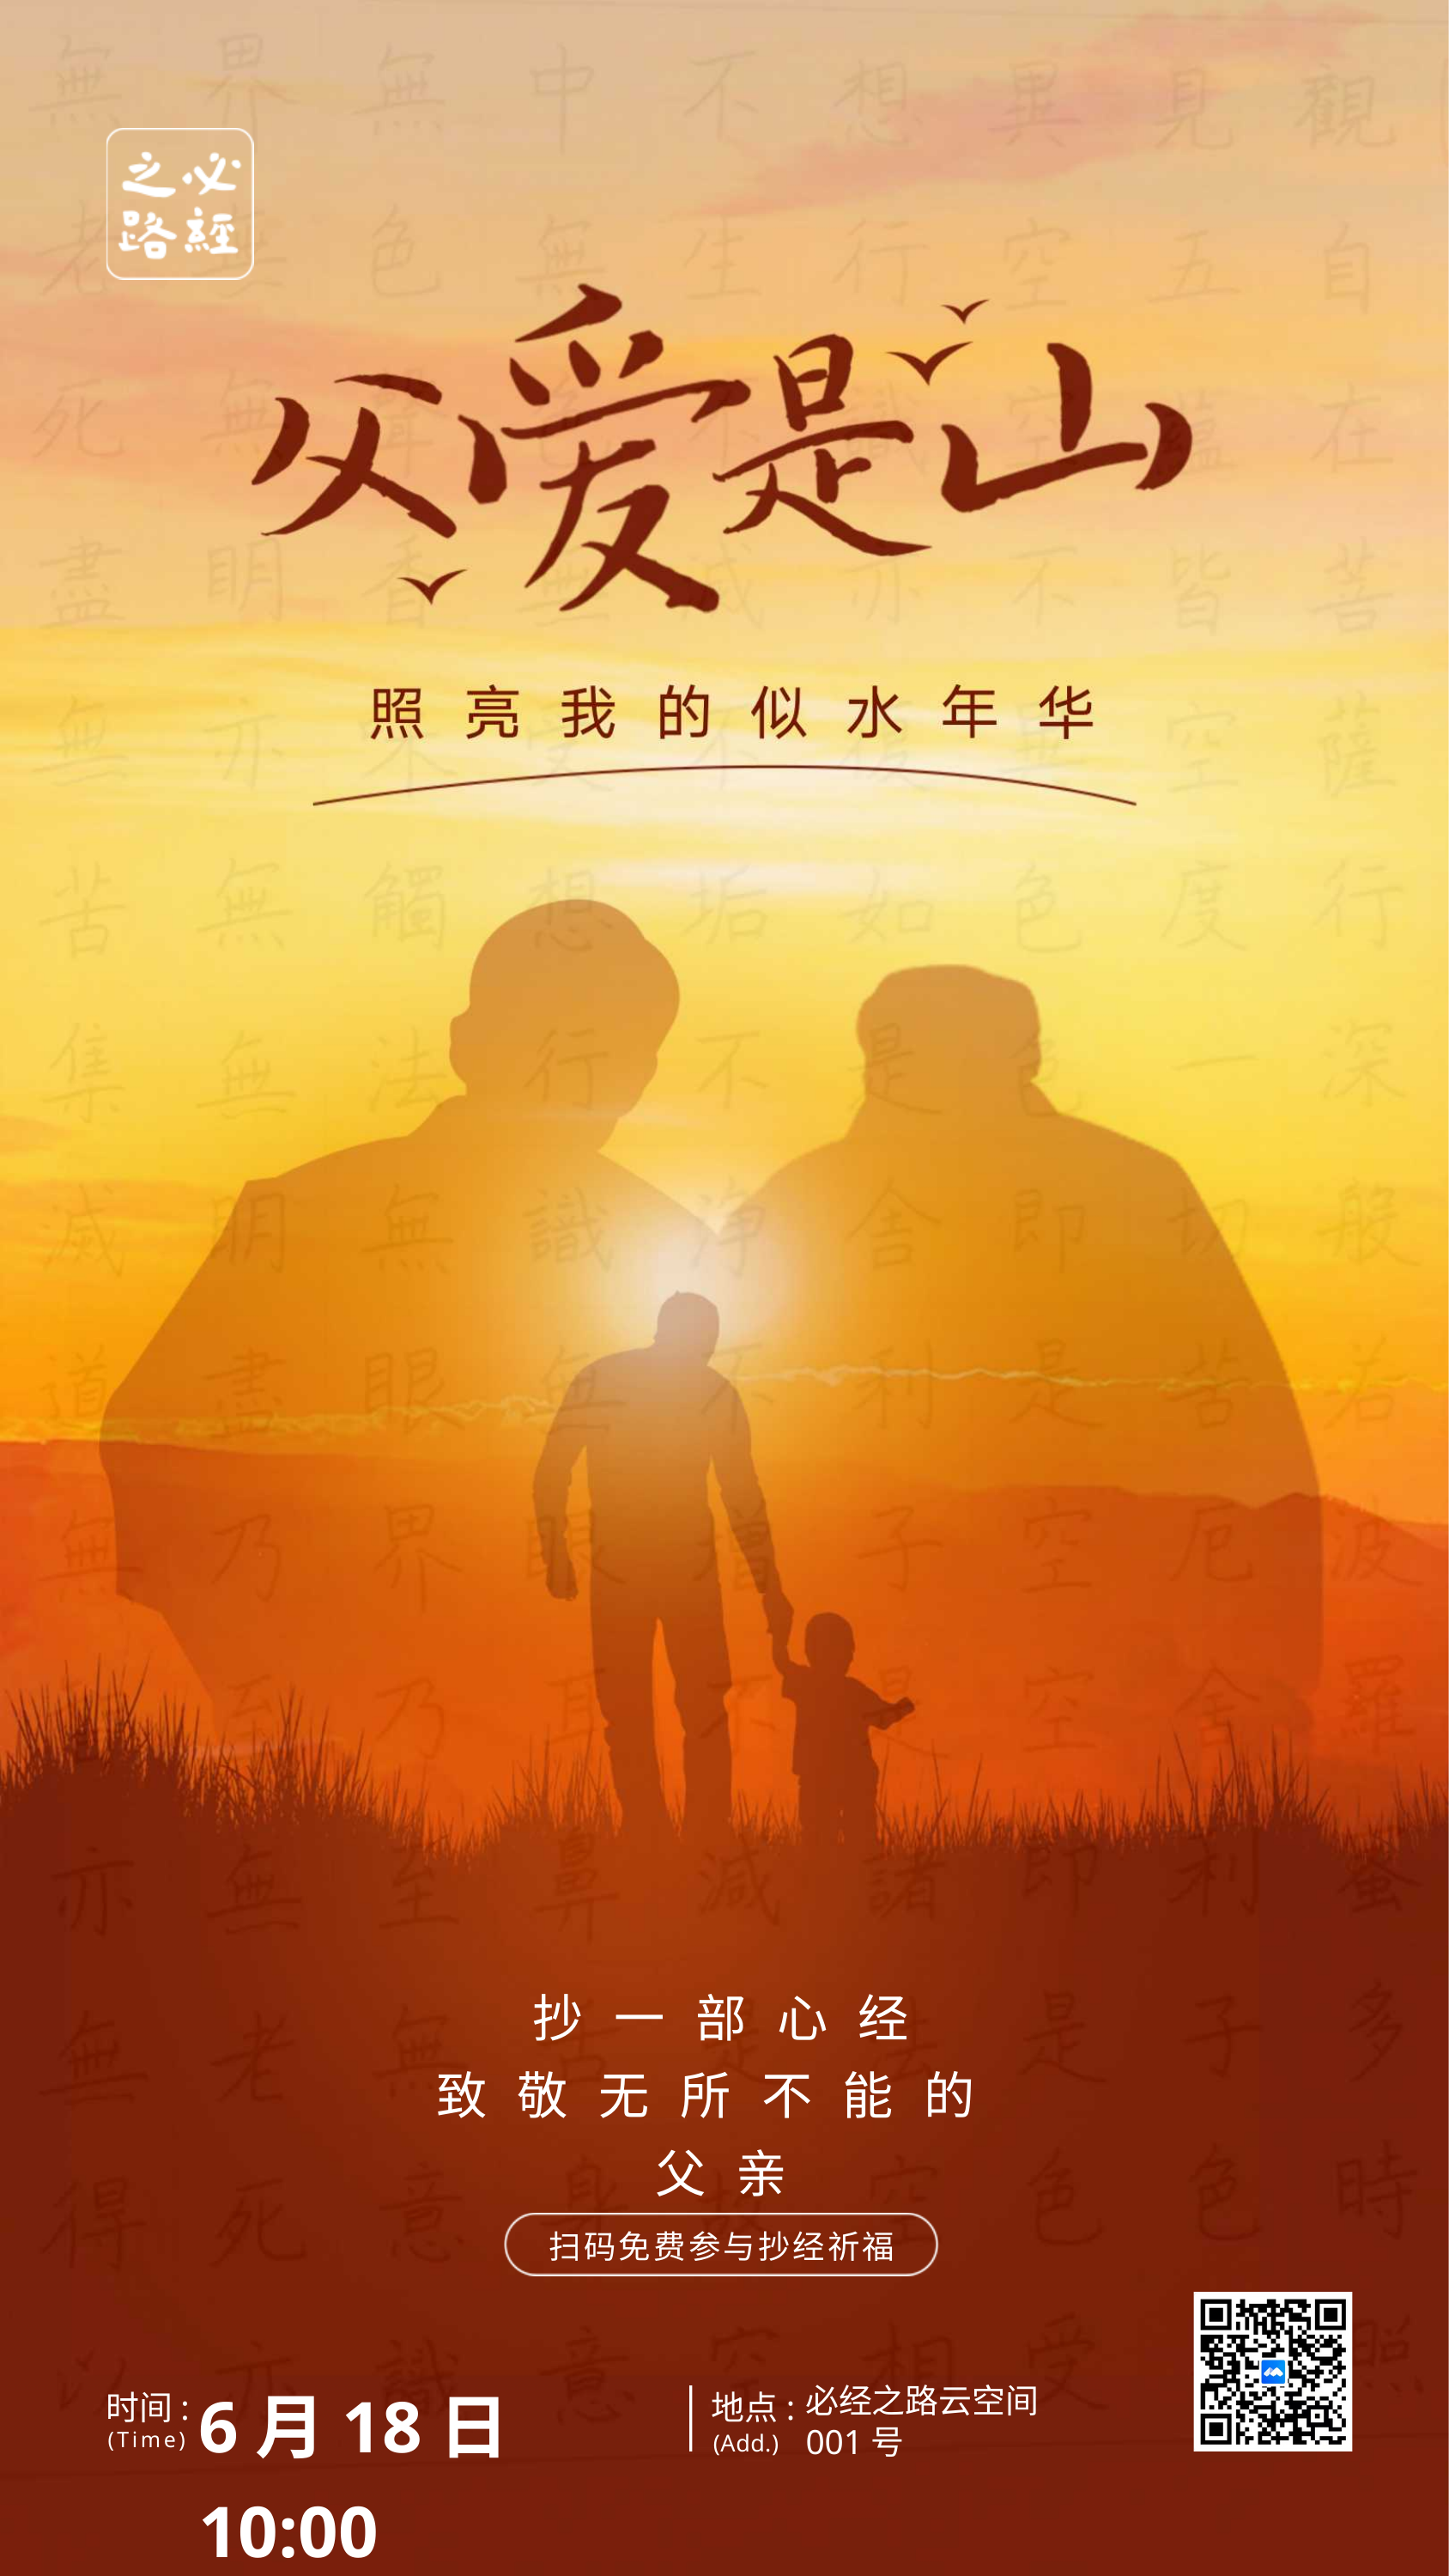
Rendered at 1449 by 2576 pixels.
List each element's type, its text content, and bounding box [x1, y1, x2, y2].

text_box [106, 2377, 205, 2452]
text_box 抄一部心经 致敬无所不能的父亲 [400, 1969, 1043, 2203]
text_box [688, 2377, 806, 2458]
text_box [106, 128, 255, 280]
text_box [503, 2212, 939, 2276]
picture [0, 0, 1449, 2576]
text_box 必经之路云空间 001号 [808, 2379, 1167, 2462]
text_box [1193, 2292, 1353, 2451]
text_box 6月18日10:00 [198, 2360, 670, 2572]
